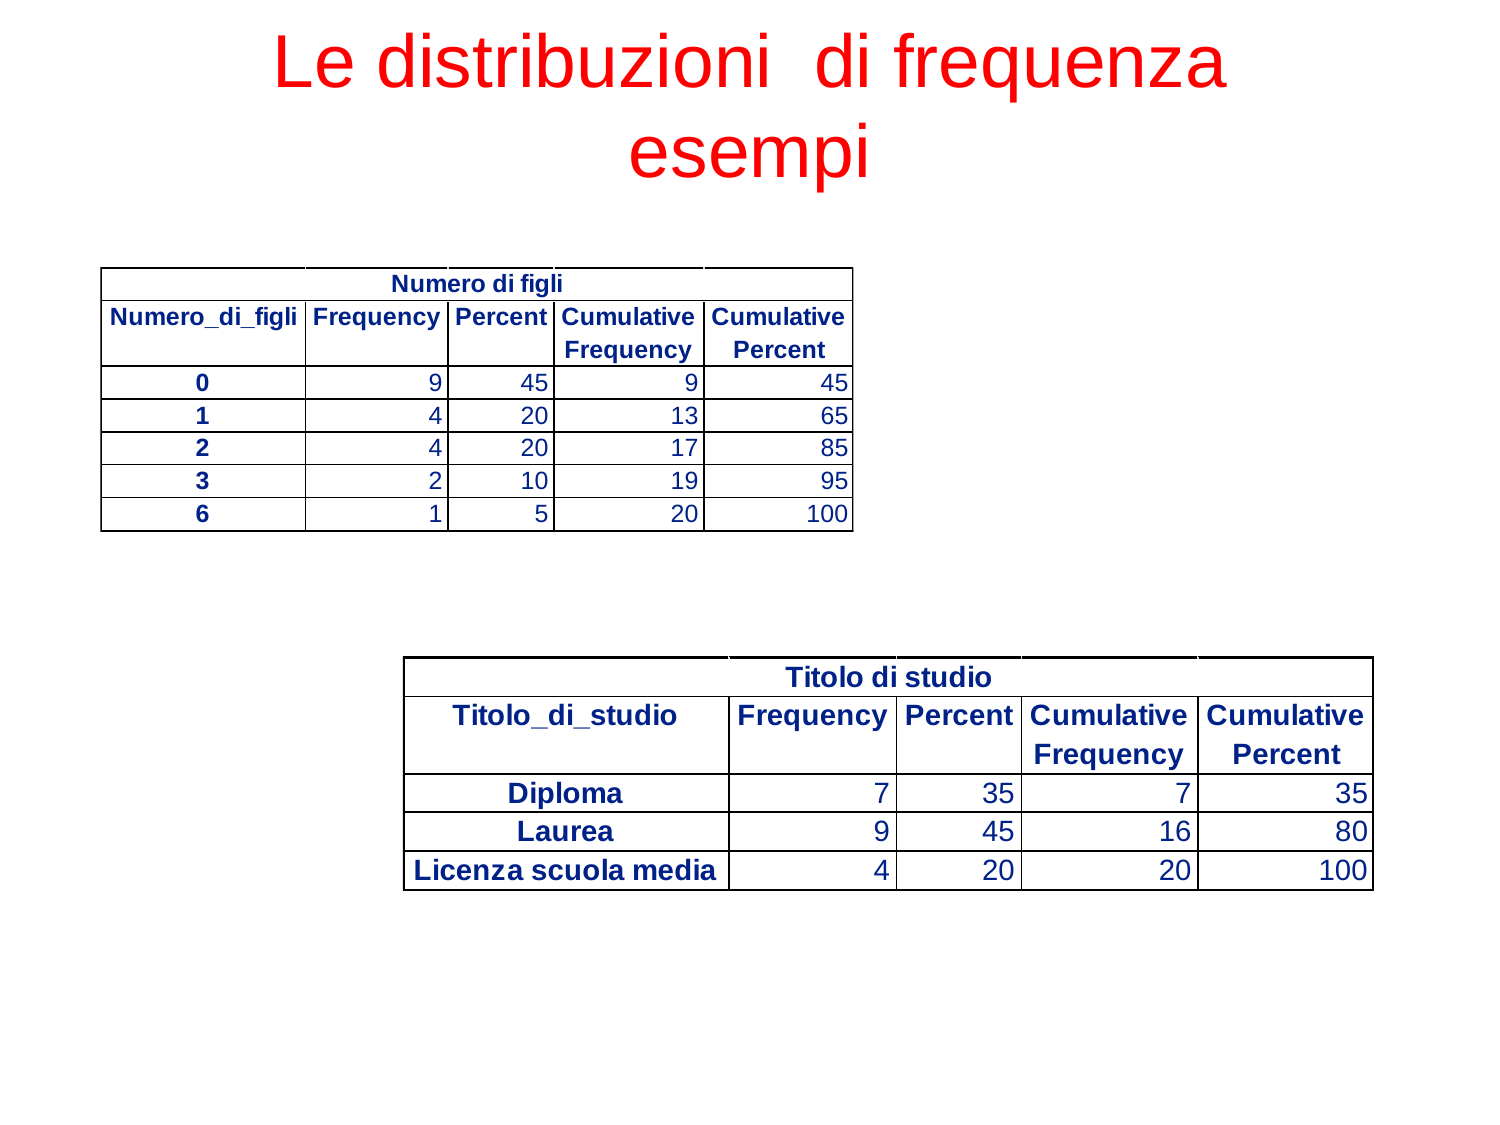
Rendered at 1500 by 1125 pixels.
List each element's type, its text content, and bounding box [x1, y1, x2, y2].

picture [100, 266, 856, 533]
title Le distribuzioni di frequenza esempi [0, 8, 1500, 197]
picture [402, 656, 1376, 893]
